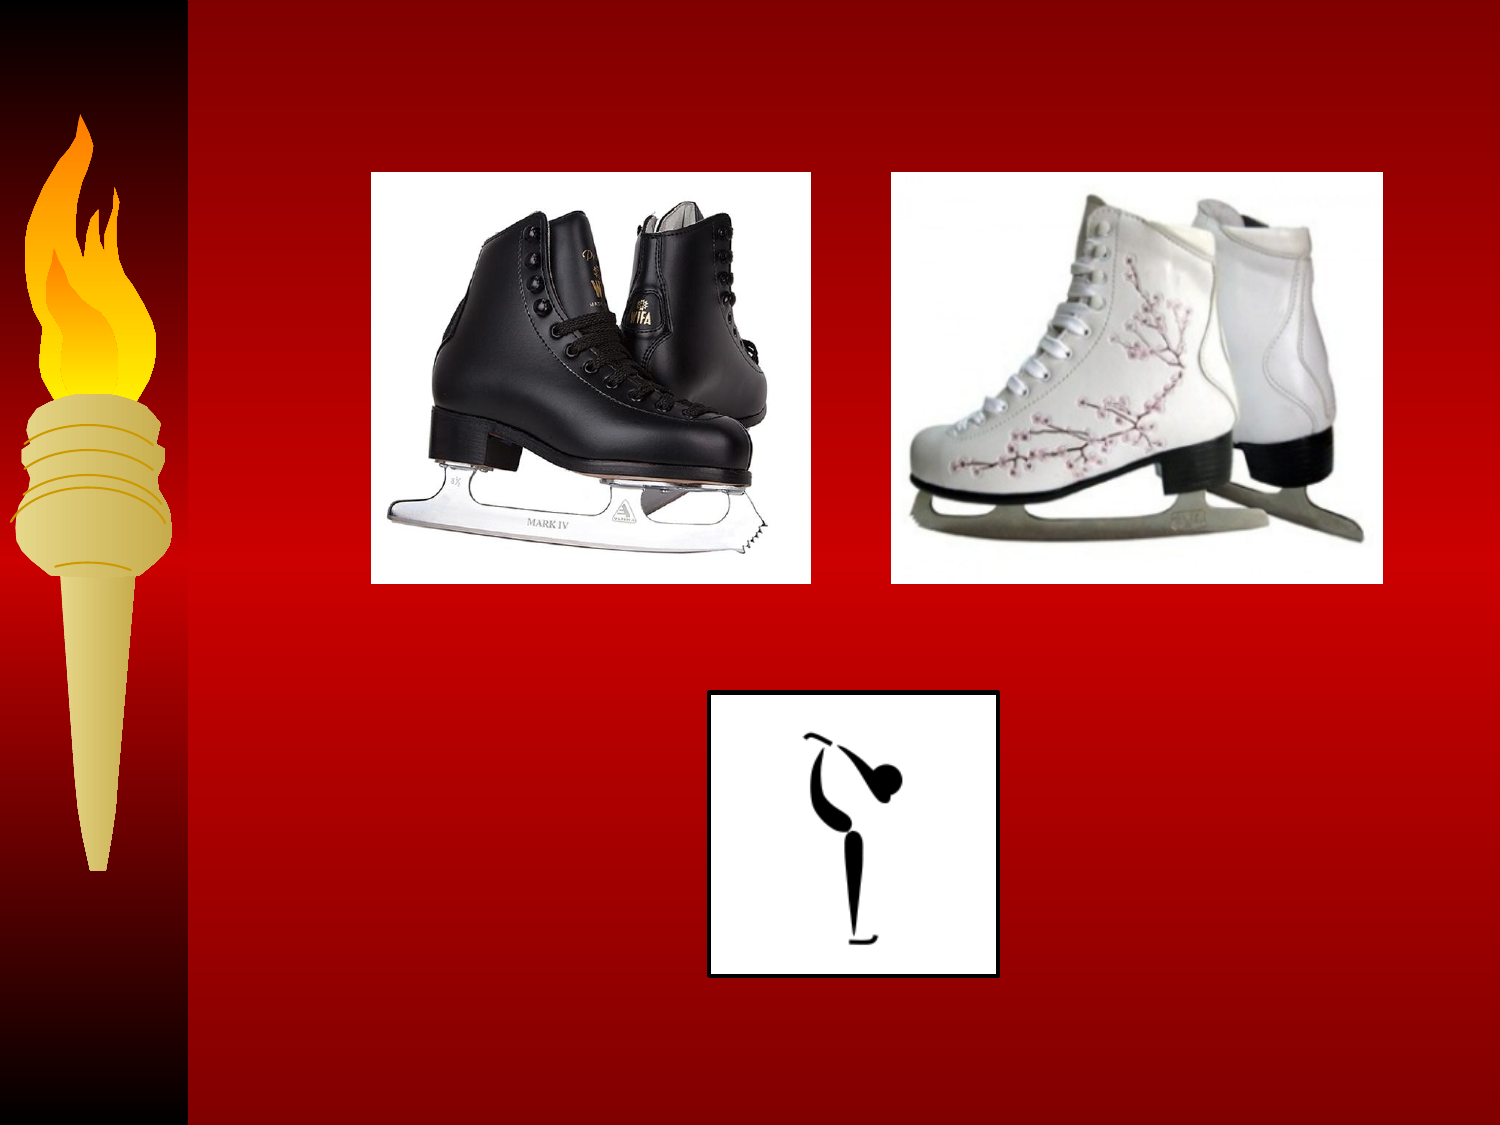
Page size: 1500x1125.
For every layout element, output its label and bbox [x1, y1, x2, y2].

text_box [708, 692, 999, 977]
picture [371, 172, 811, 584]
list [891, 172, 1383, 584]
